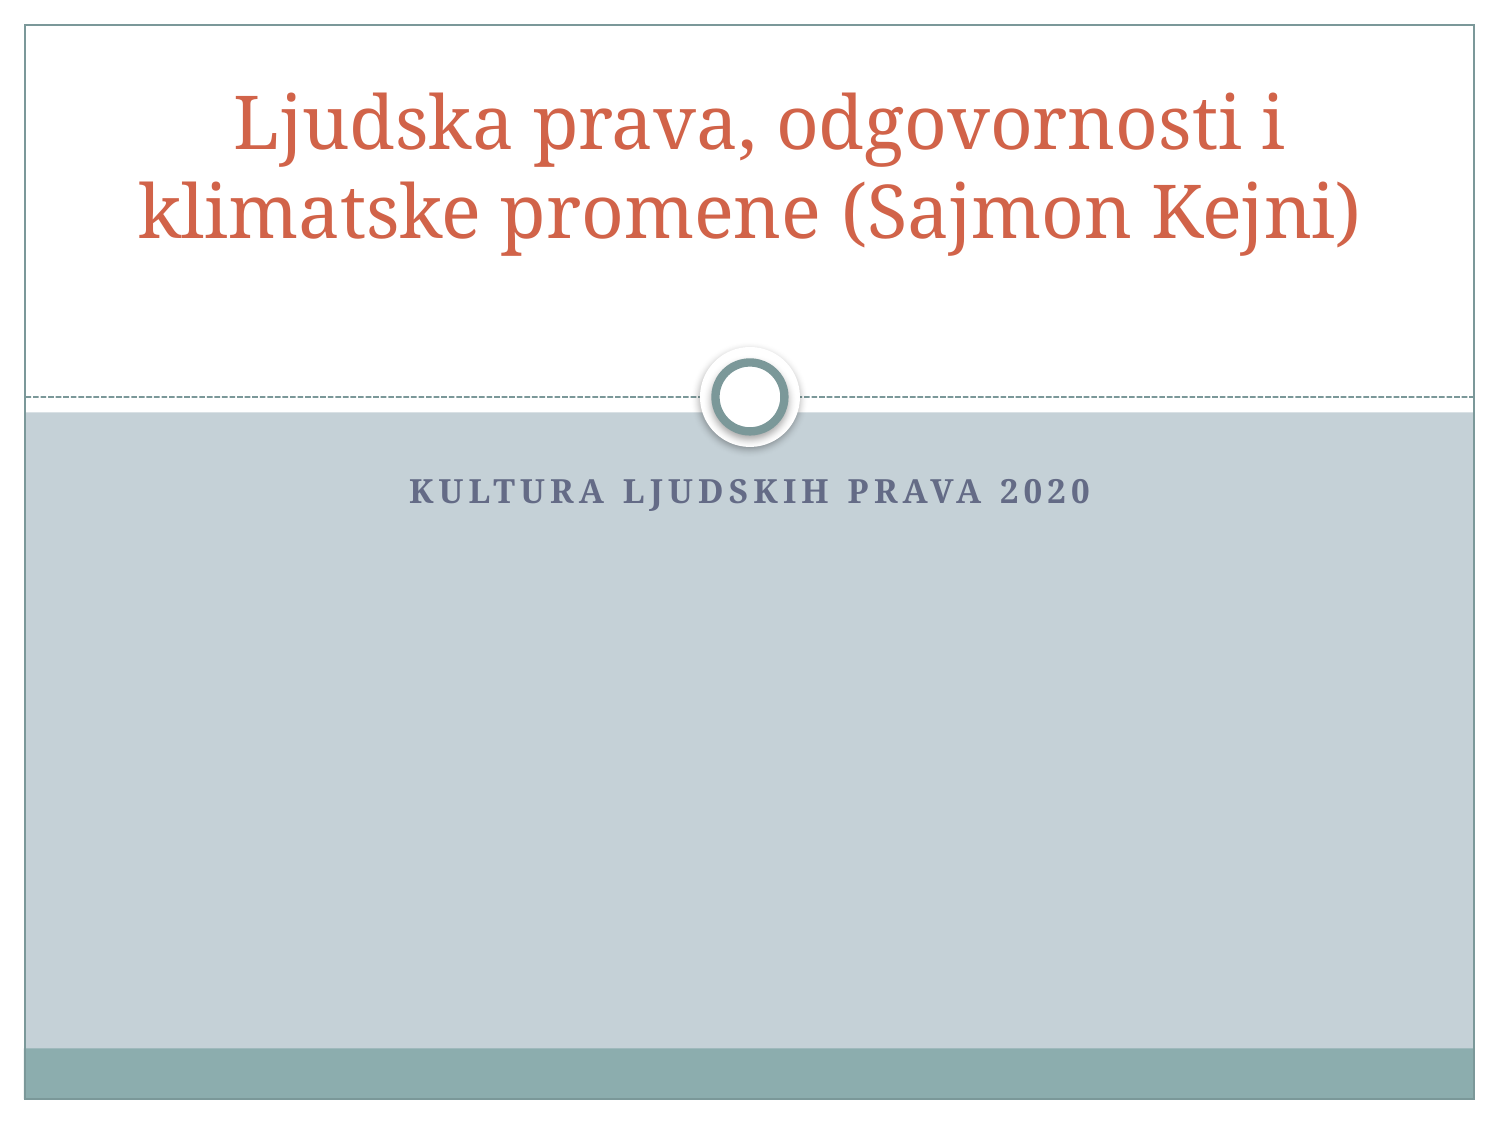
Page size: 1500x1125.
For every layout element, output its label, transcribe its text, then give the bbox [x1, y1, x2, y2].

subtitle Kultura ljudskih prava 2020 [225, 462, 1275, 750]
title Ljudska prava, odgovornosti i klimatske promene (Sajmon Kejni) [112, 62, 1388, 350]
